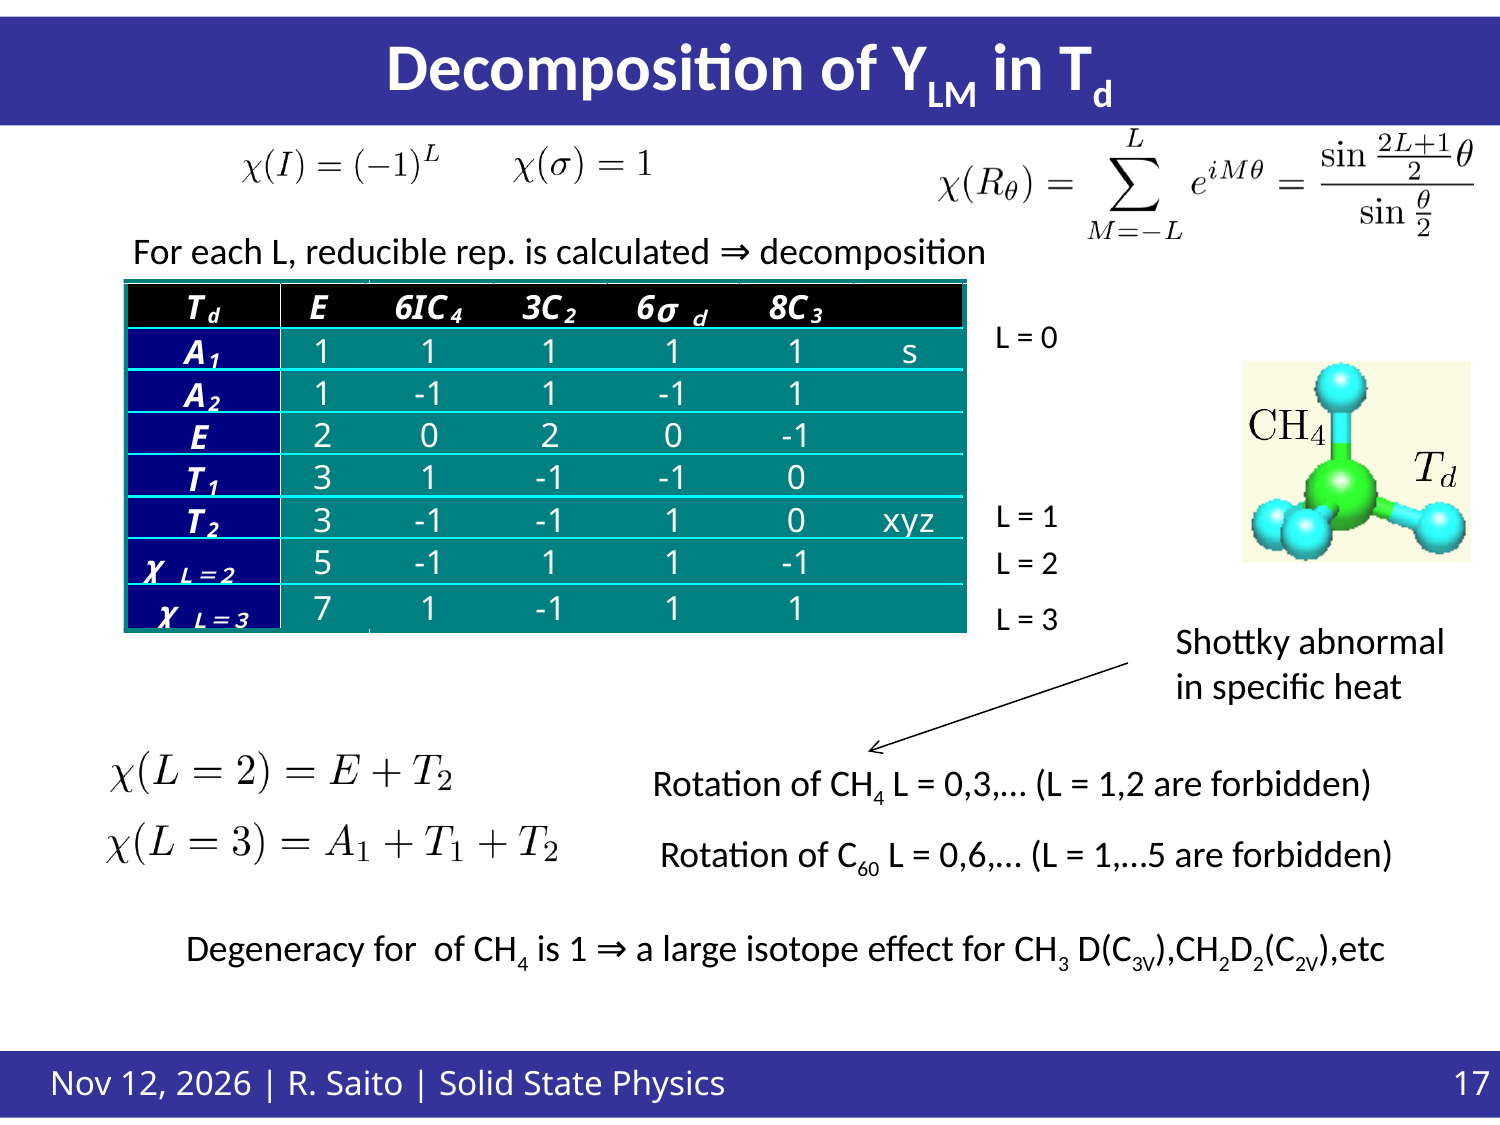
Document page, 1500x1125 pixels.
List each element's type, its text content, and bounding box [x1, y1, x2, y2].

picture [1414, 451, 1456, 487]
text_box For each L, reducible rep. is calculated ⇒ decomposition [118, 219, 1010, 280]
text_box L = 3 [981, 589, 1091, 645]
picture [513, 146, 651, 184]
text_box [867, 662, 1129, 752]
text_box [123, 278, 975, 674]
title Decomposition of YLM in Td [0, 16, 1500, 126]
picture [241, 144, 439, 184]
text_box L = 2 [981, 533, 1091, 589]
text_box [1241, 361, 1471, 564]
text_box L = 1 [981, 486, 1091, 533]
text_box Shottky abnormal in specific heat [1160, 609, 1461, 715]
text_box L = 0 [980, 308, 1090, 363]
picture [106, 822, 557, 865]
picture [1249, 408, 1325, 446]
text_box Rotation of CH4 L = 0,3,… (L = 1,2 are forbidden) [637, 751, 1388, 818]
text_box Rotation of C60 L = 0,6,… (L = 1,…5 are forbidden) [645, 822, 1409, 889]
picture [110, 751, 451, 794]
picture [938, 128, 1474, 239]
